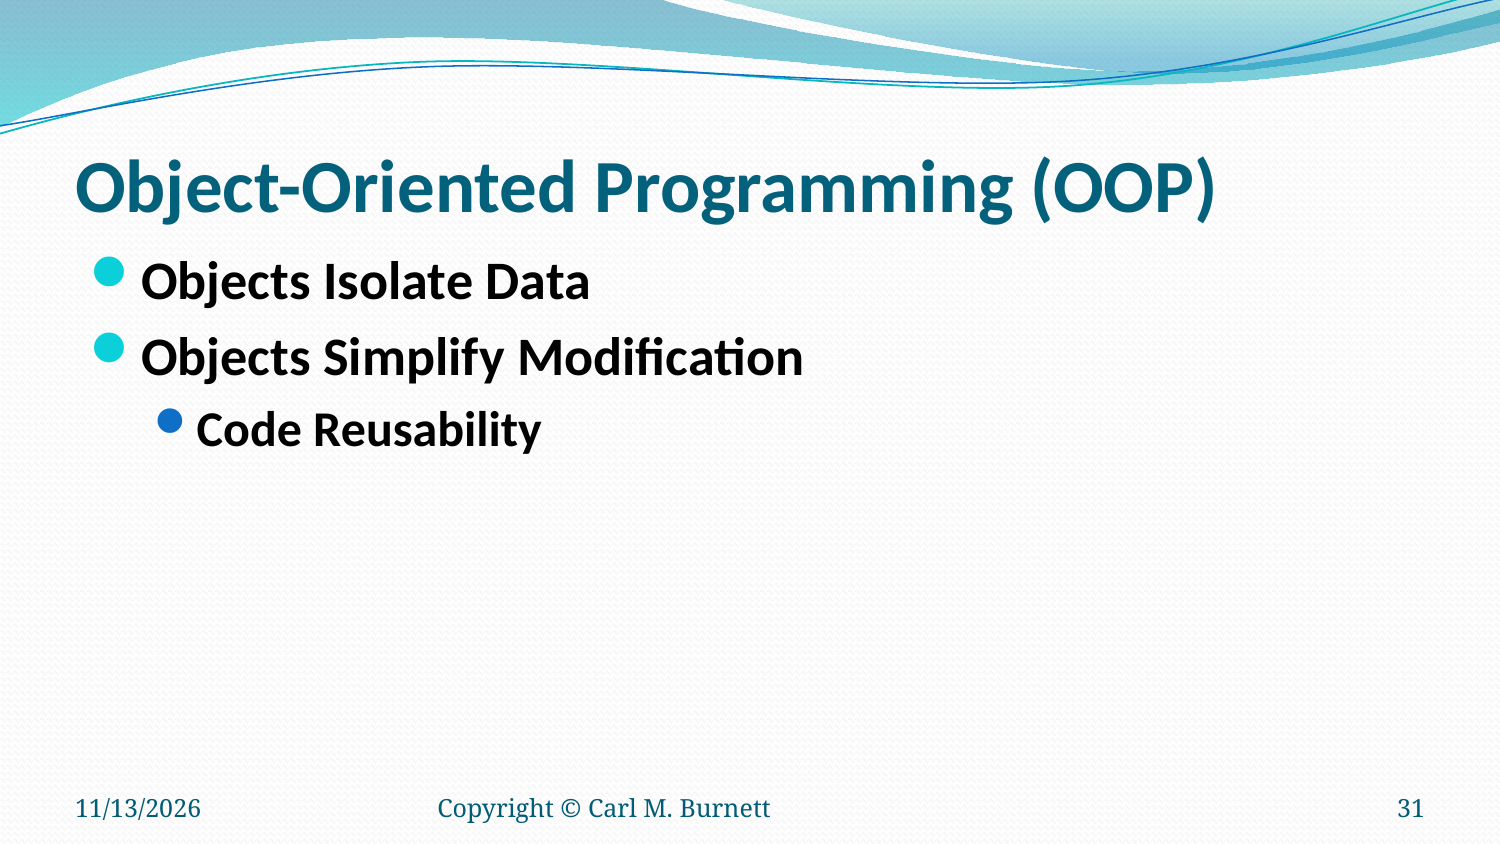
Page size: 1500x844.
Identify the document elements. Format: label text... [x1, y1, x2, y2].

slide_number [75, 782, 425, 827]
footer Copyright © Carl M. Burnett [437, 782, 988, 827]
title Object-Oriented Programming (OOP) [75, 86, 1425, 228]
slide_number 31 [1299, 782, 1425, 827]
list Objects Isolate Data Objects Simplify Modification Code Reusability [75, 238, 1425, 779]
